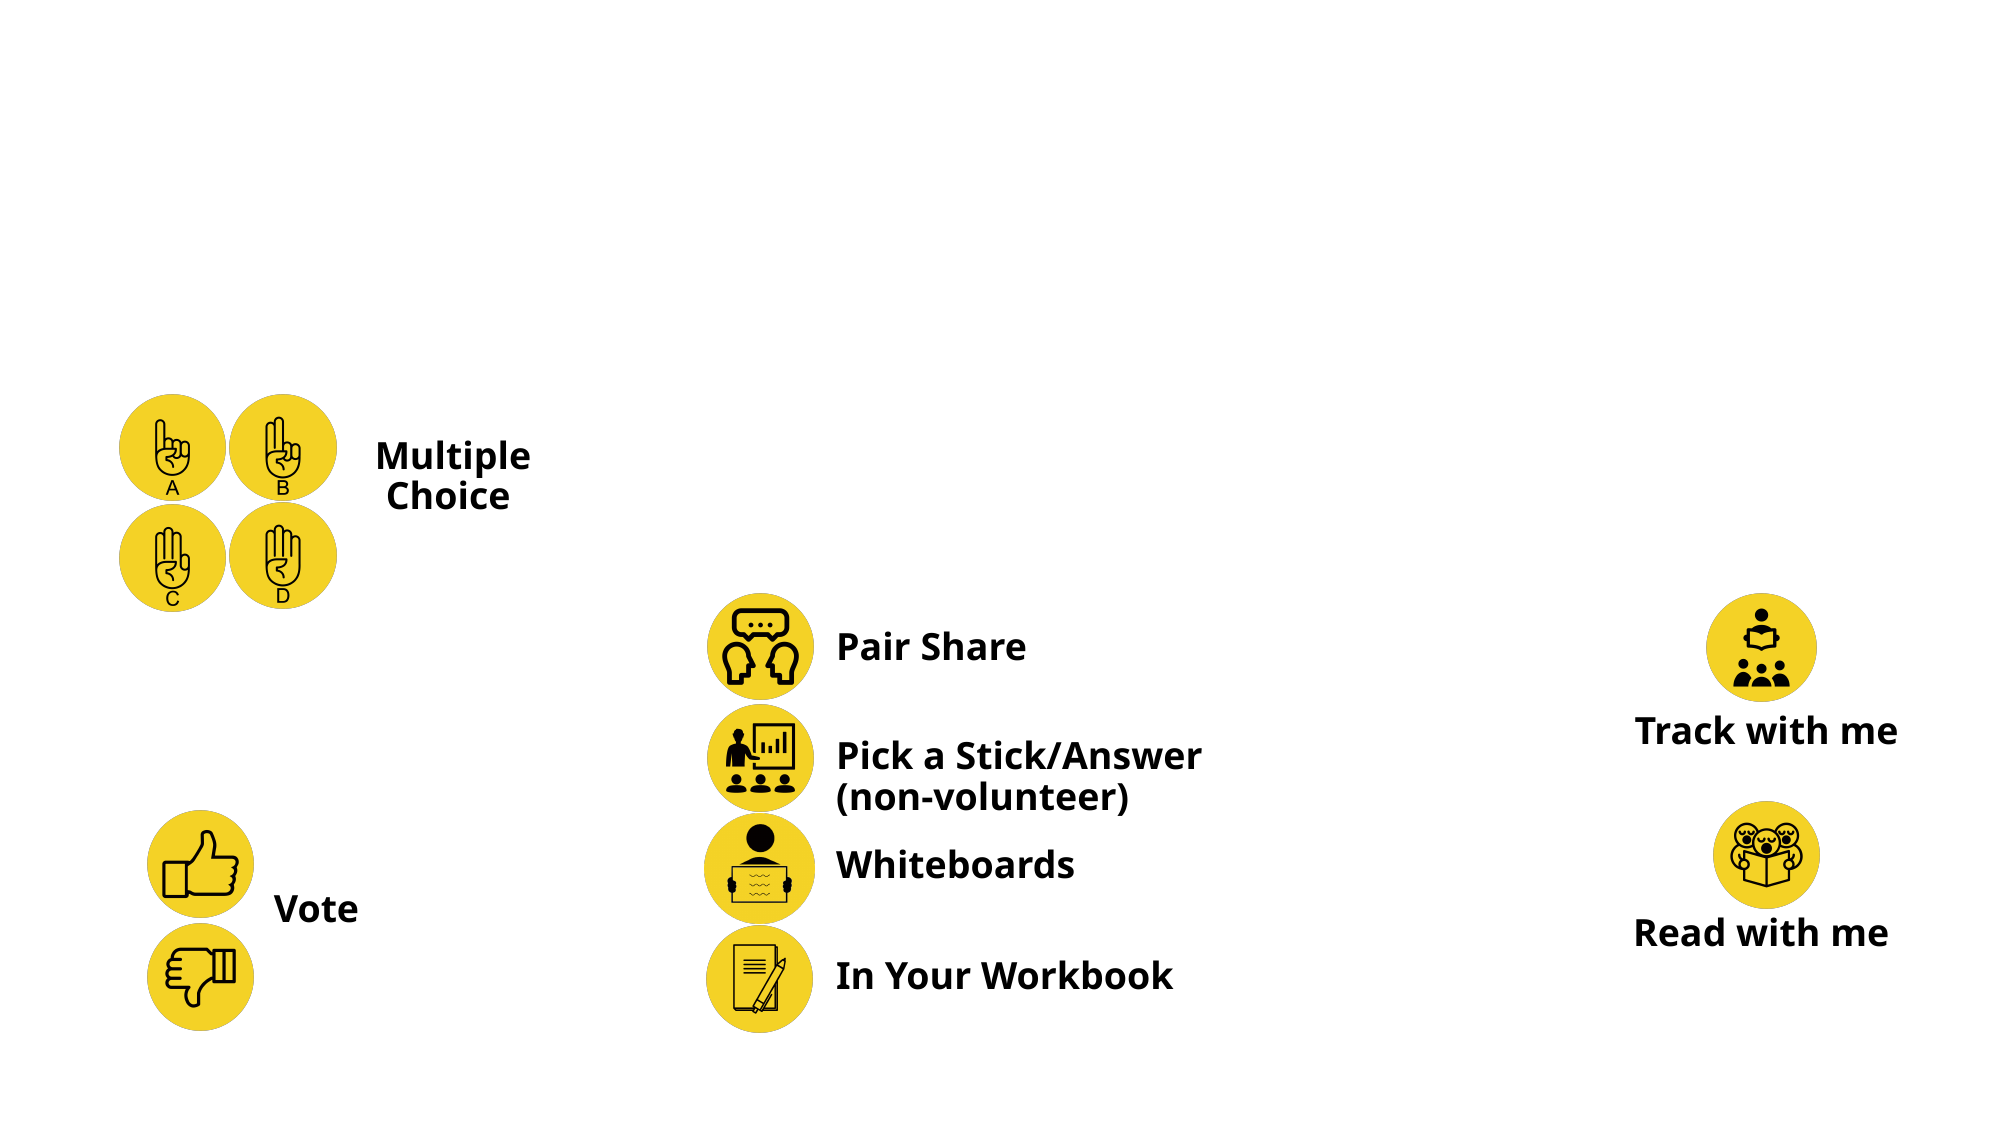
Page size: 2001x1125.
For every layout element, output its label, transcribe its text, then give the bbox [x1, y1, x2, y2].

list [1711, 799, 1823, 911]
text_box Track with me [1618, 704, 1915, 788]
text_box Whiteboards [820, 838, 1118, 922]
picture [117, 391, 339, 614]
text_box Vote [261, 882, 465, 966]
picture [704, 590, 816, 1035]
text_box Multiple Choice [343, 429, 579, 513]
text_box Pick a Stick/Answer (non-volunteer) [821, 729, 1253, 813]
text_box Read with me [1613, 906, 1910, 990]
text_box In Your Workbook [820, 949, 1229, 1033]
text_box Pair Share [821, 620, 1118, 704]
picture [144, 921, 256, 1033]
picture [1704, 591, 1819, 704]
picture [144, 808, 256, 920]
